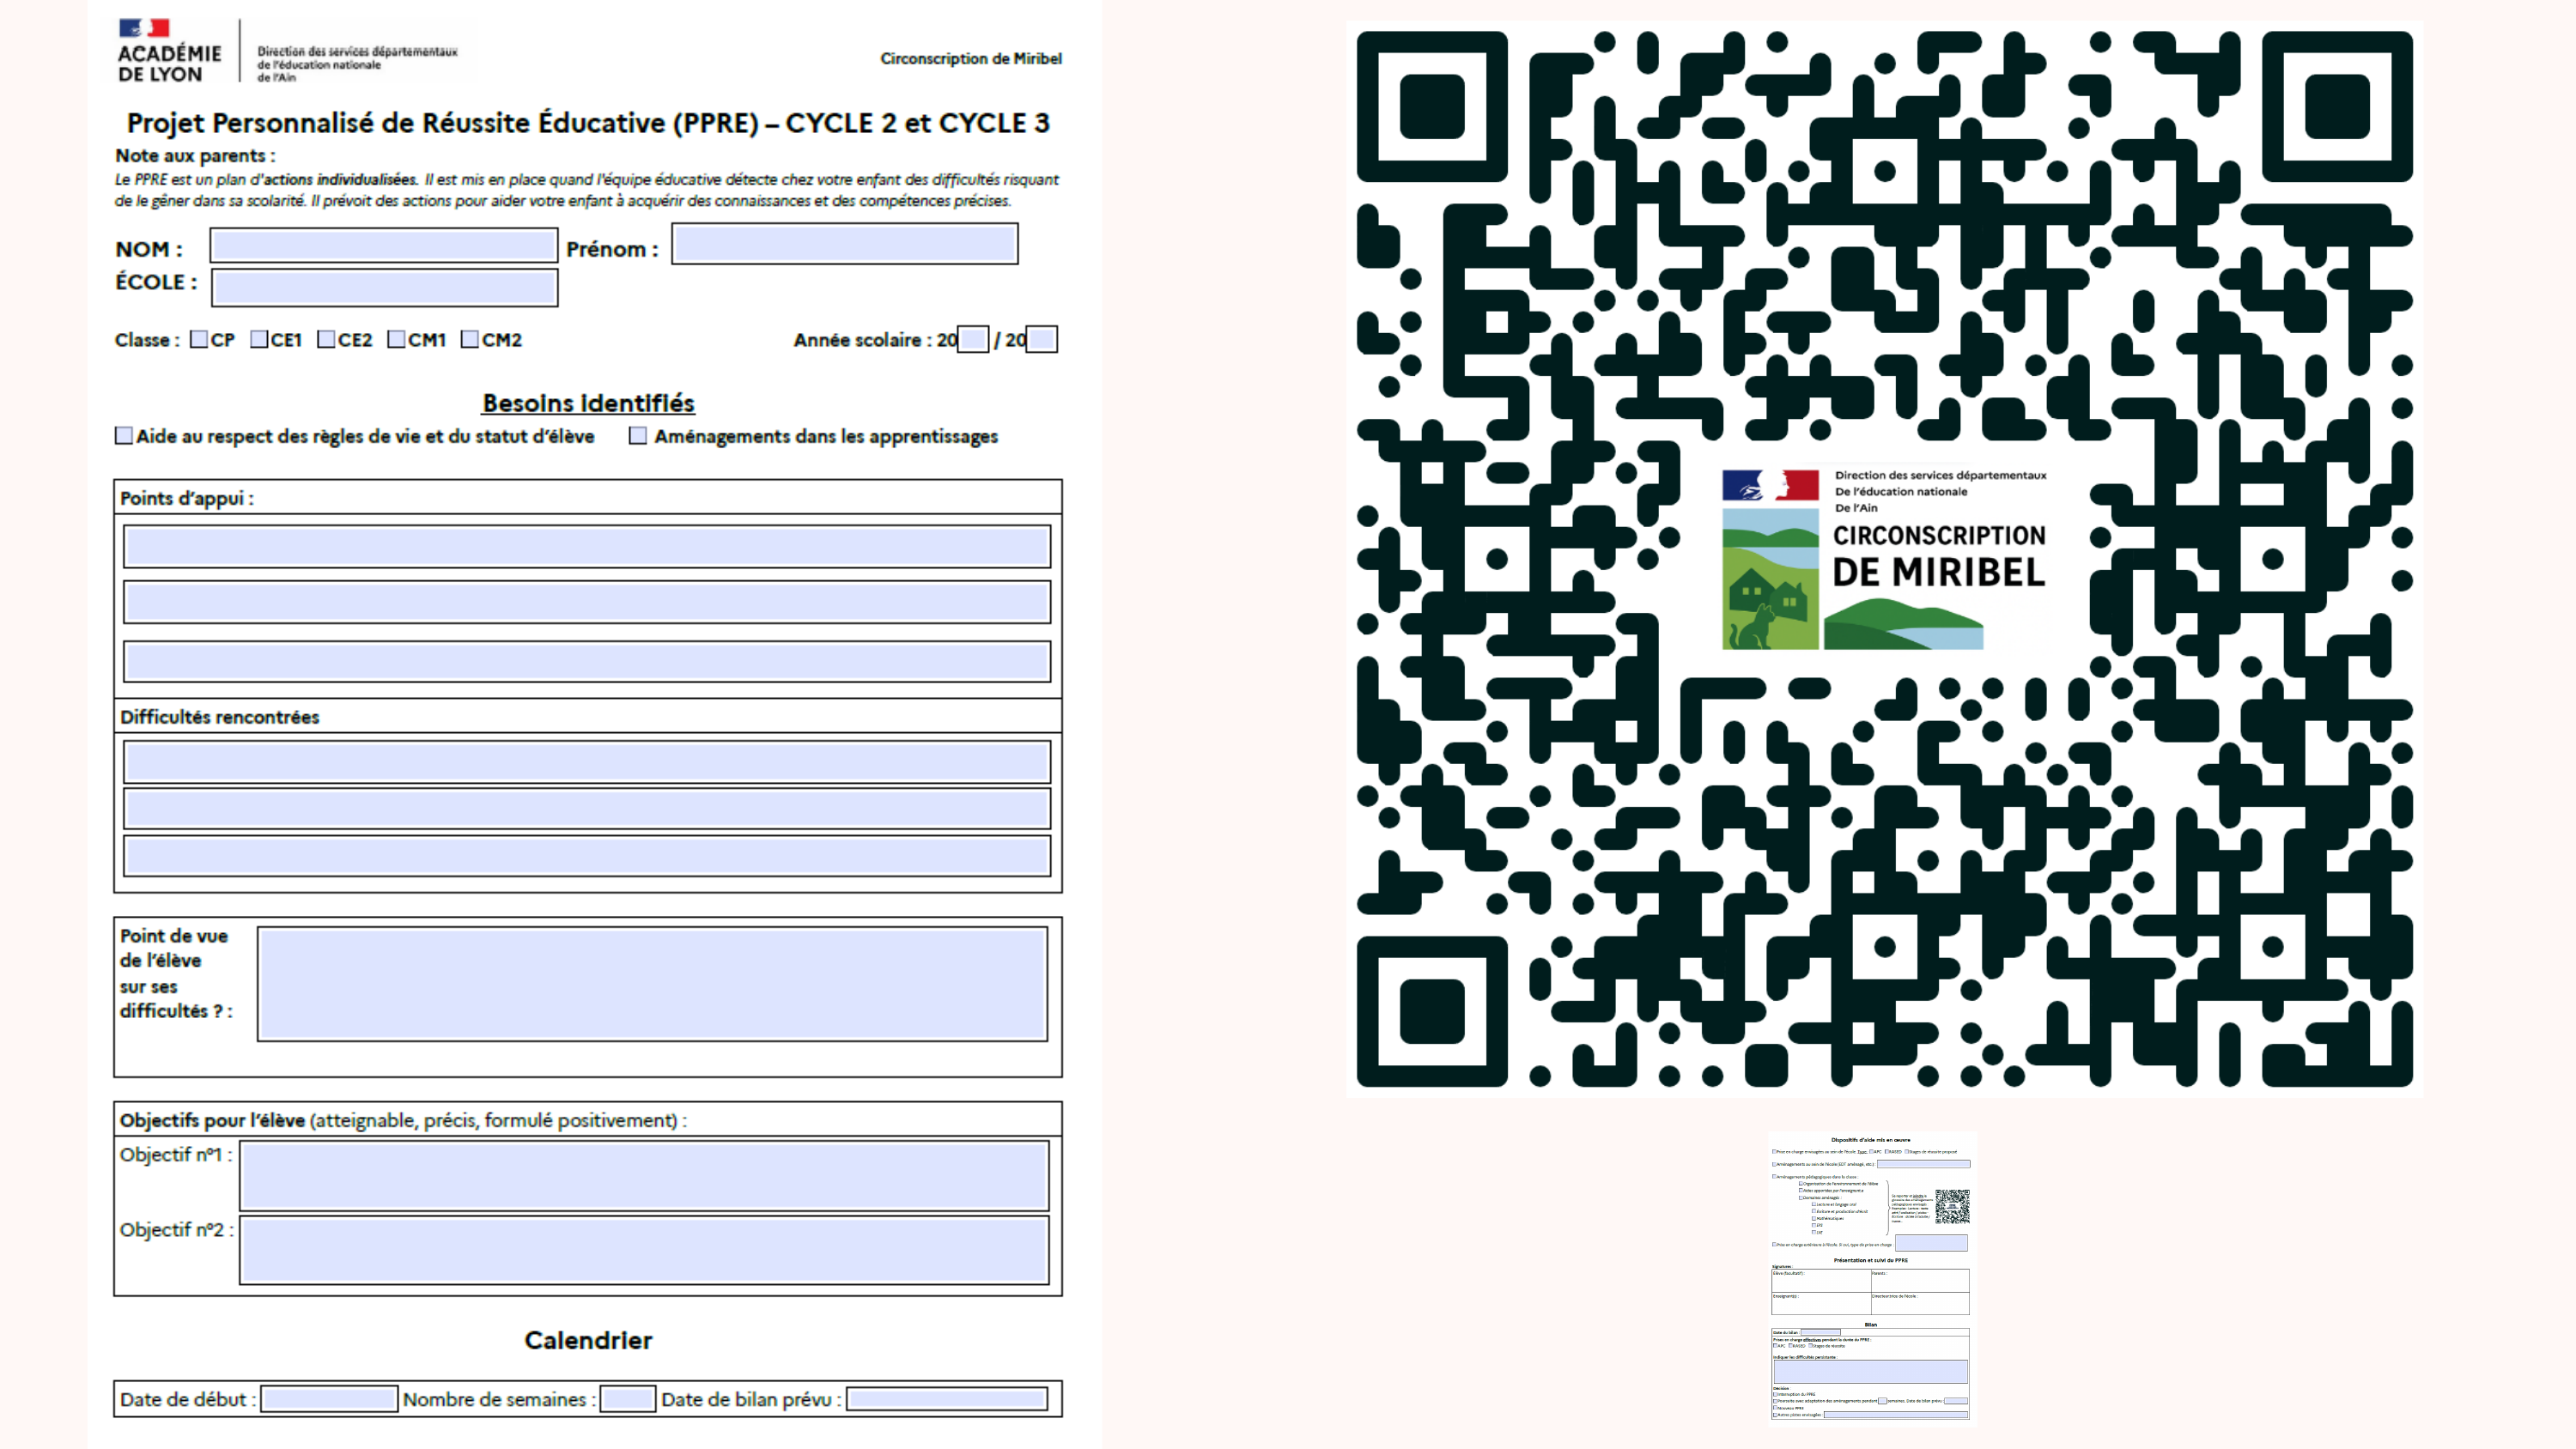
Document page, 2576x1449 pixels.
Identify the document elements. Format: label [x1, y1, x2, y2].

text_box [88, 0, 1103, 1449]
text_box [1346, 21, 2424, 1098]
text_box [1768, 1131, 1978, 1428]
